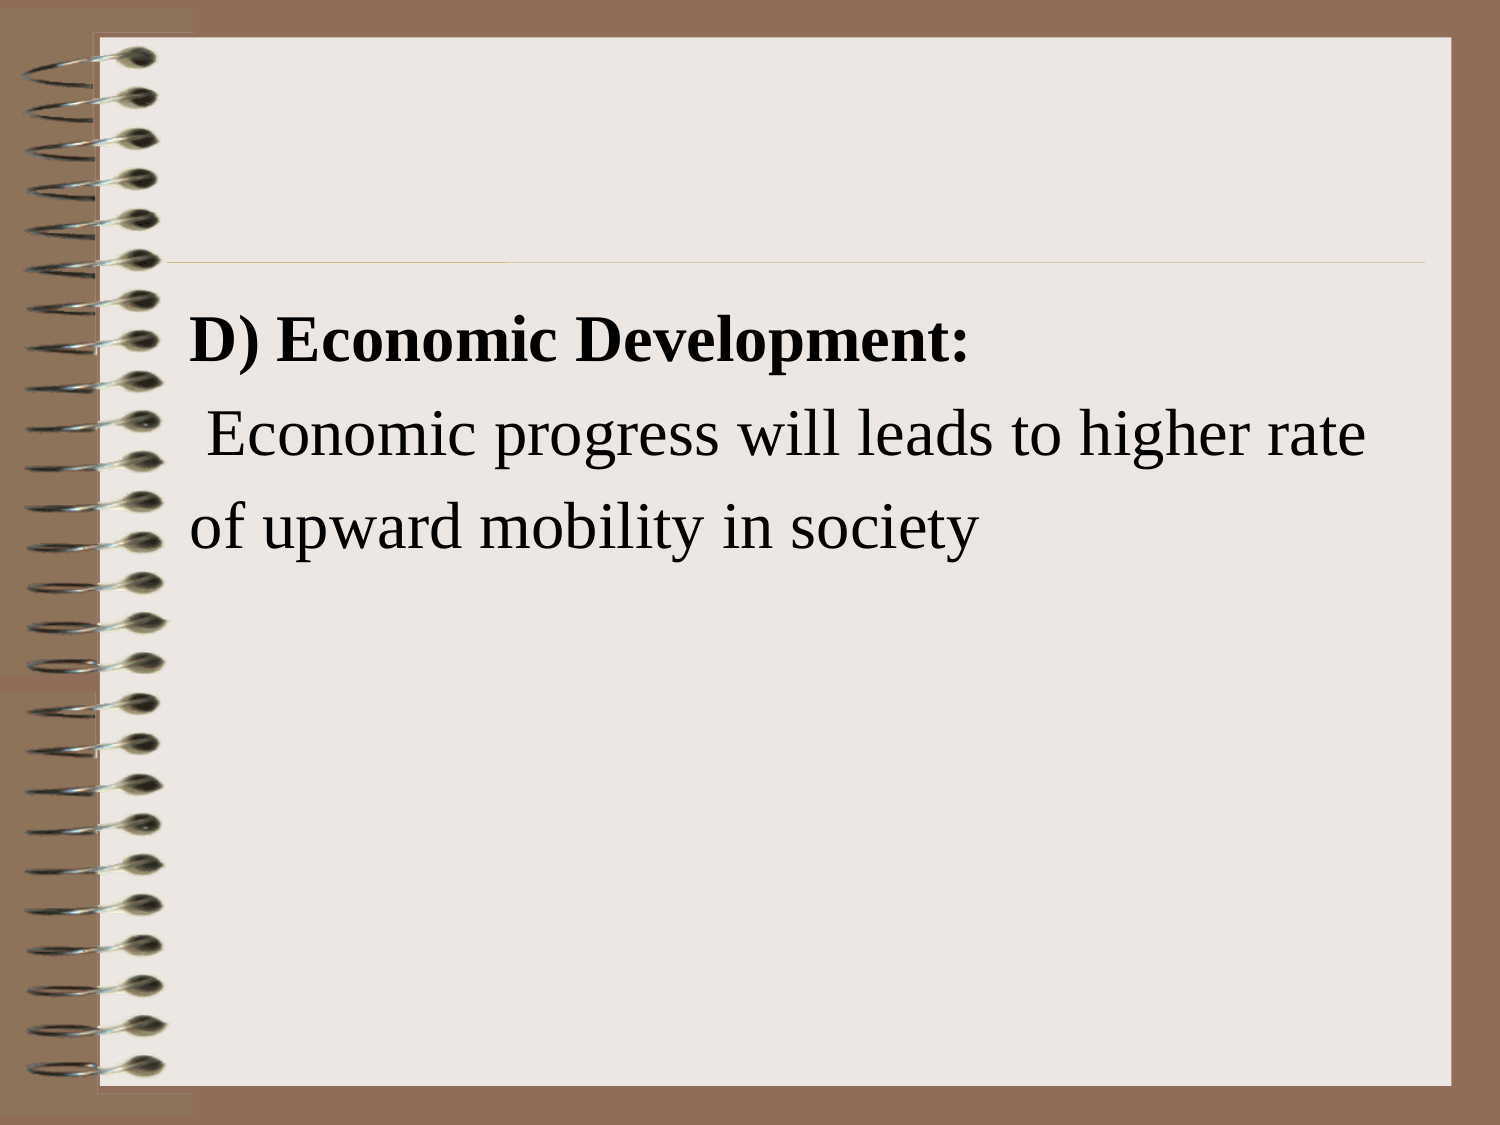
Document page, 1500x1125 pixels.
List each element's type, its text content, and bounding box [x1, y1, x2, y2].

picture [0, 8, 194, 674]
list D) Economic Development: Economic progress will leads to higher rate of upward mobility in society [174, 287, 1426, 963]
picture [0, 692, 194, 1115]
